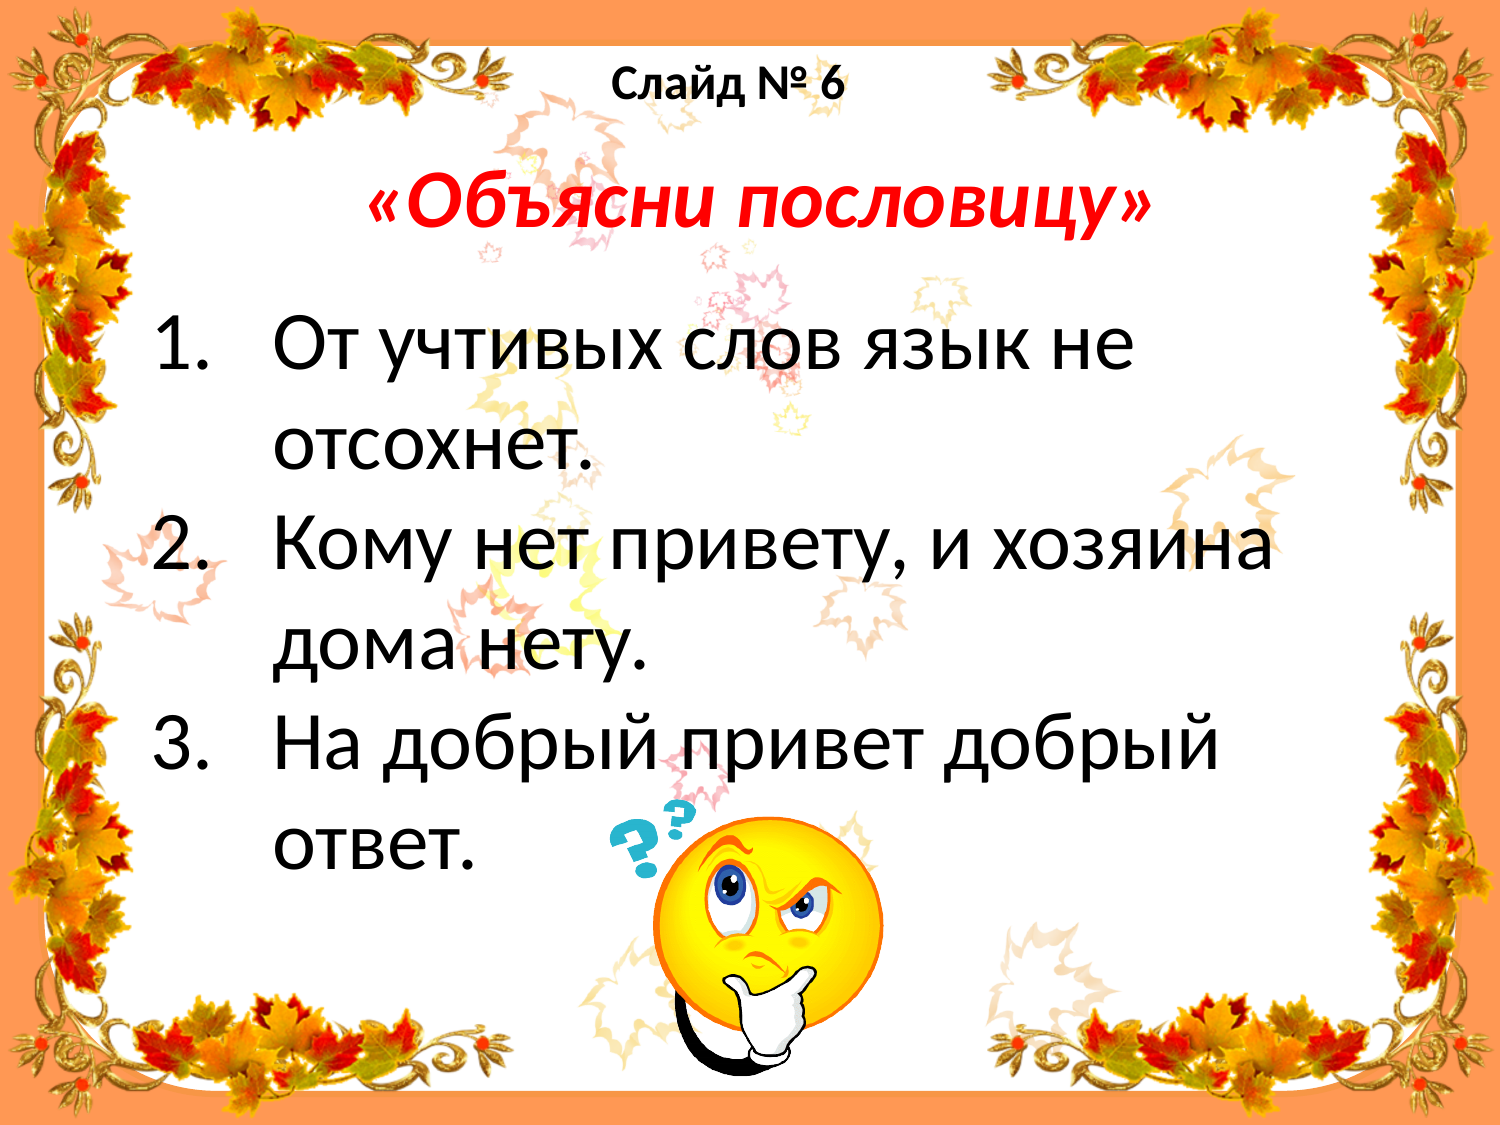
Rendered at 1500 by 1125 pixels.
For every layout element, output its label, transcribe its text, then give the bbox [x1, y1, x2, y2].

text_box «Объясни пословицу» [194, 137, 1329, 252]
text_box От учтивых слов язык не отсохнет. Кому нет привету, и хозяина дома нету. На добрый привет добрый ответ. [135, 278, 1365, 939]
text_box Слайд № 6 [596, 42, 951, 118]
picture [523, 604, 1500, 1124]
picture [0, 0, 1500, 1125]
